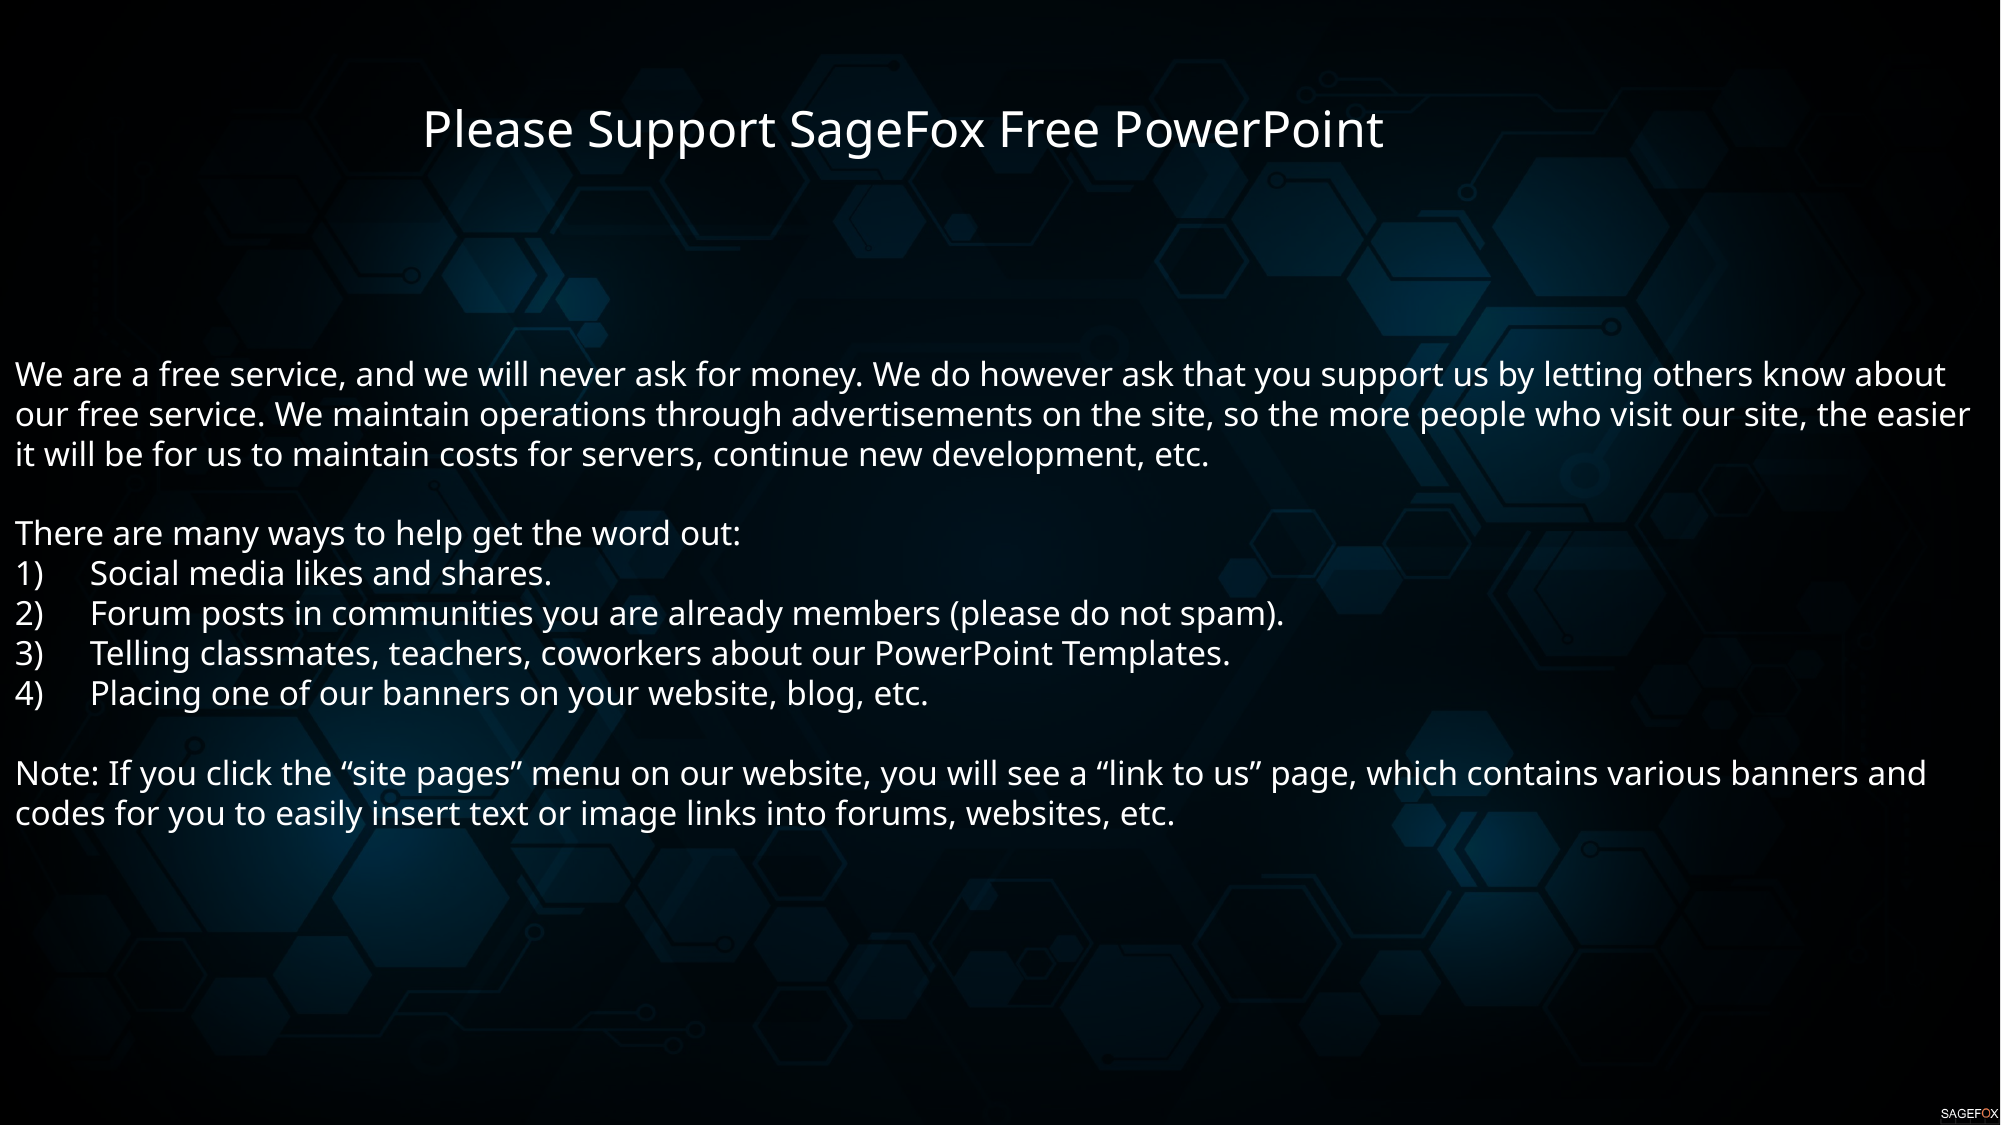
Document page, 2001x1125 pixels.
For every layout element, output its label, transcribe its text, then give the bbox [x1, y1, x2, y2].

title Please Support SageFox Free PowerPoint [363, 72, 1444, 190]
text_box We are a free service, and we will never ask for money. We do however ask that you support us by letting others know about our free service. We maintain operations through advertisements on the site, so the more people who visit our site, the easier it will be for us to maintain costs for servers, continue new development, etc. There are many ways to help get the word out: Social media likes and shares. Forum posts in communities you are already members (please do not spam). Telling classmates, teachers, coworkers about our PowerPoint Templates. Placing one of our banners on your website, blog, etc. Note: If you click the “site pages” menu on our website, you will see a “link to us” page, which contains various banners and codes for you to easily insert text or image links into forums, websites, etc. [0, 0, 2000, 1125]
